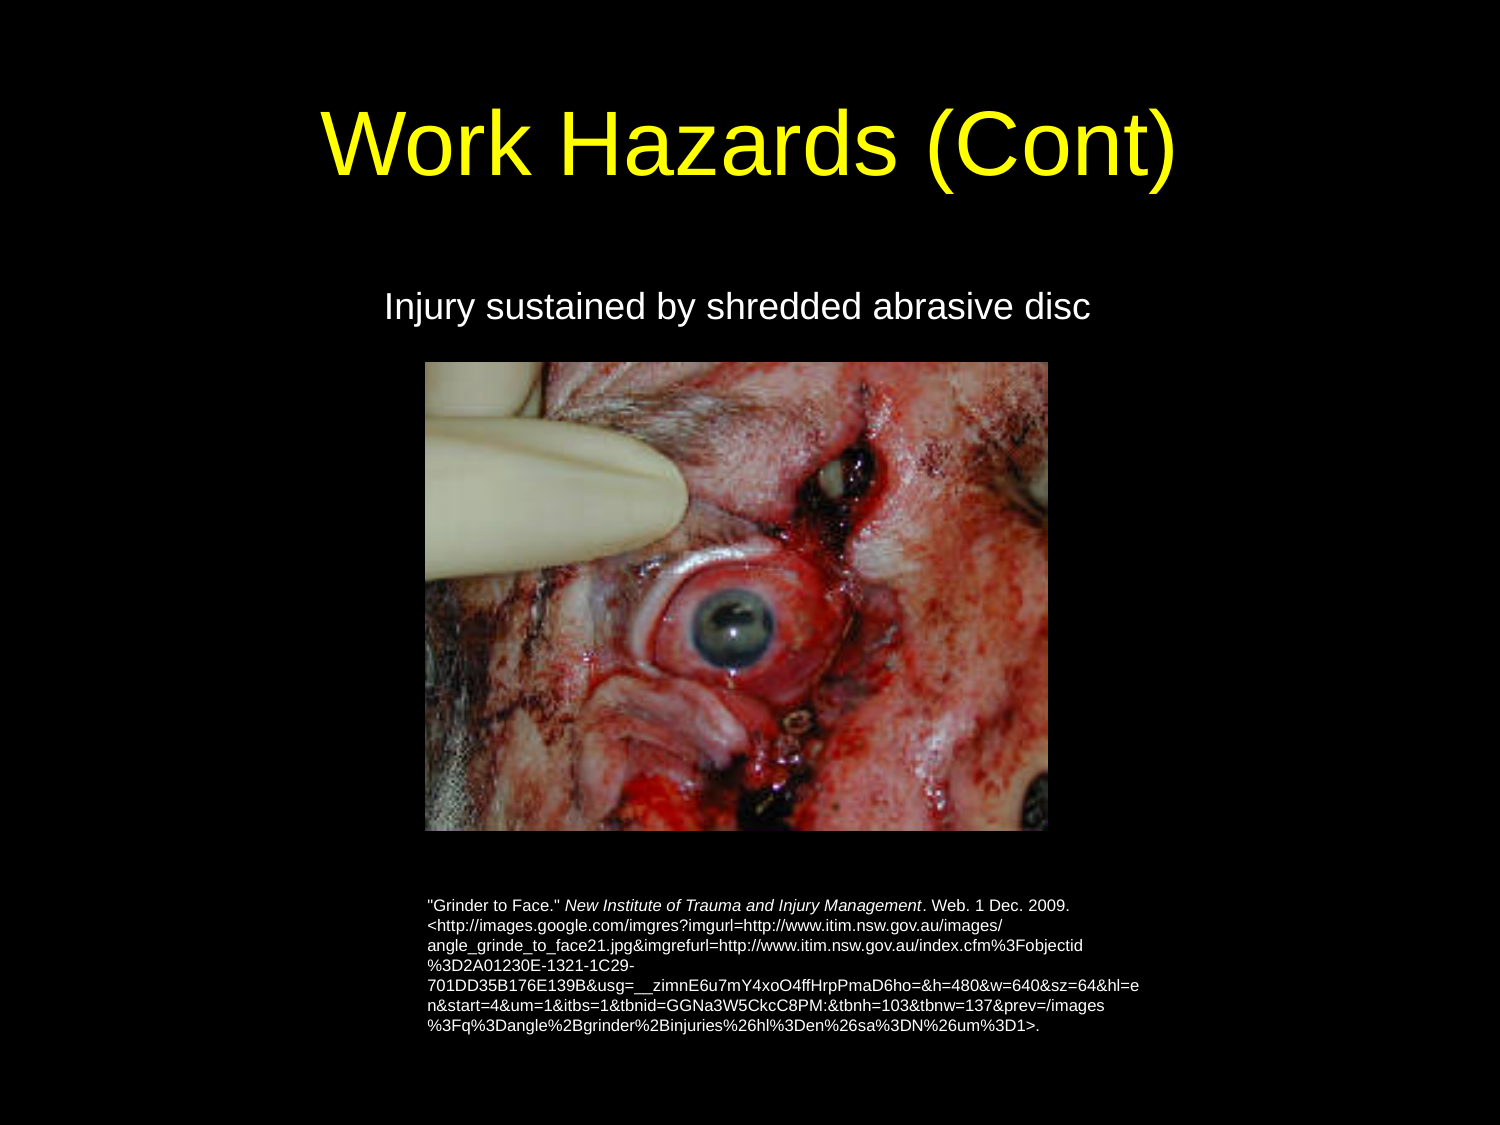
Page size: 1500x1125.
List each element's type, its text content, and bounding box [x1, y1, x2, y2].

text_box "Grinder to Face." New Institute of Trauma and Injury Management. Web. 1 Dec. 2009. <http://images.google.com/imgres?imgurl=http://www.itim.nsw.gov.au/images/angle_grinde_to_face21.jpg&imgrefurl=http://www.itim.nsw.gov.au/index.cfm%3Fobjectid%3D2A01230E-1321-1C29-701DD35B176E139B&usg=__zimnE6u7mY4xoO4ffHrpPmaD6ho=&h=480&w=640&sz=64&hl=en&start=4&um=1&itbs=1&tbnid=GGNa3W5CkcC8PM:&tbnh=103&tbnw=137&prev=/images%3Fq%3Dangle%2Bgrinder%2Binjuries%26hl%3Den%26sa%3DN%26um%3D1>. [412, 887, 1163, 1042]
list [424, 362, 1048, 831]
title Work Hazards (Cont) [75, 45, 1425, 233]
text_box Injury sustained by shredded abrasive disc [150, 274, 1325, 335]
